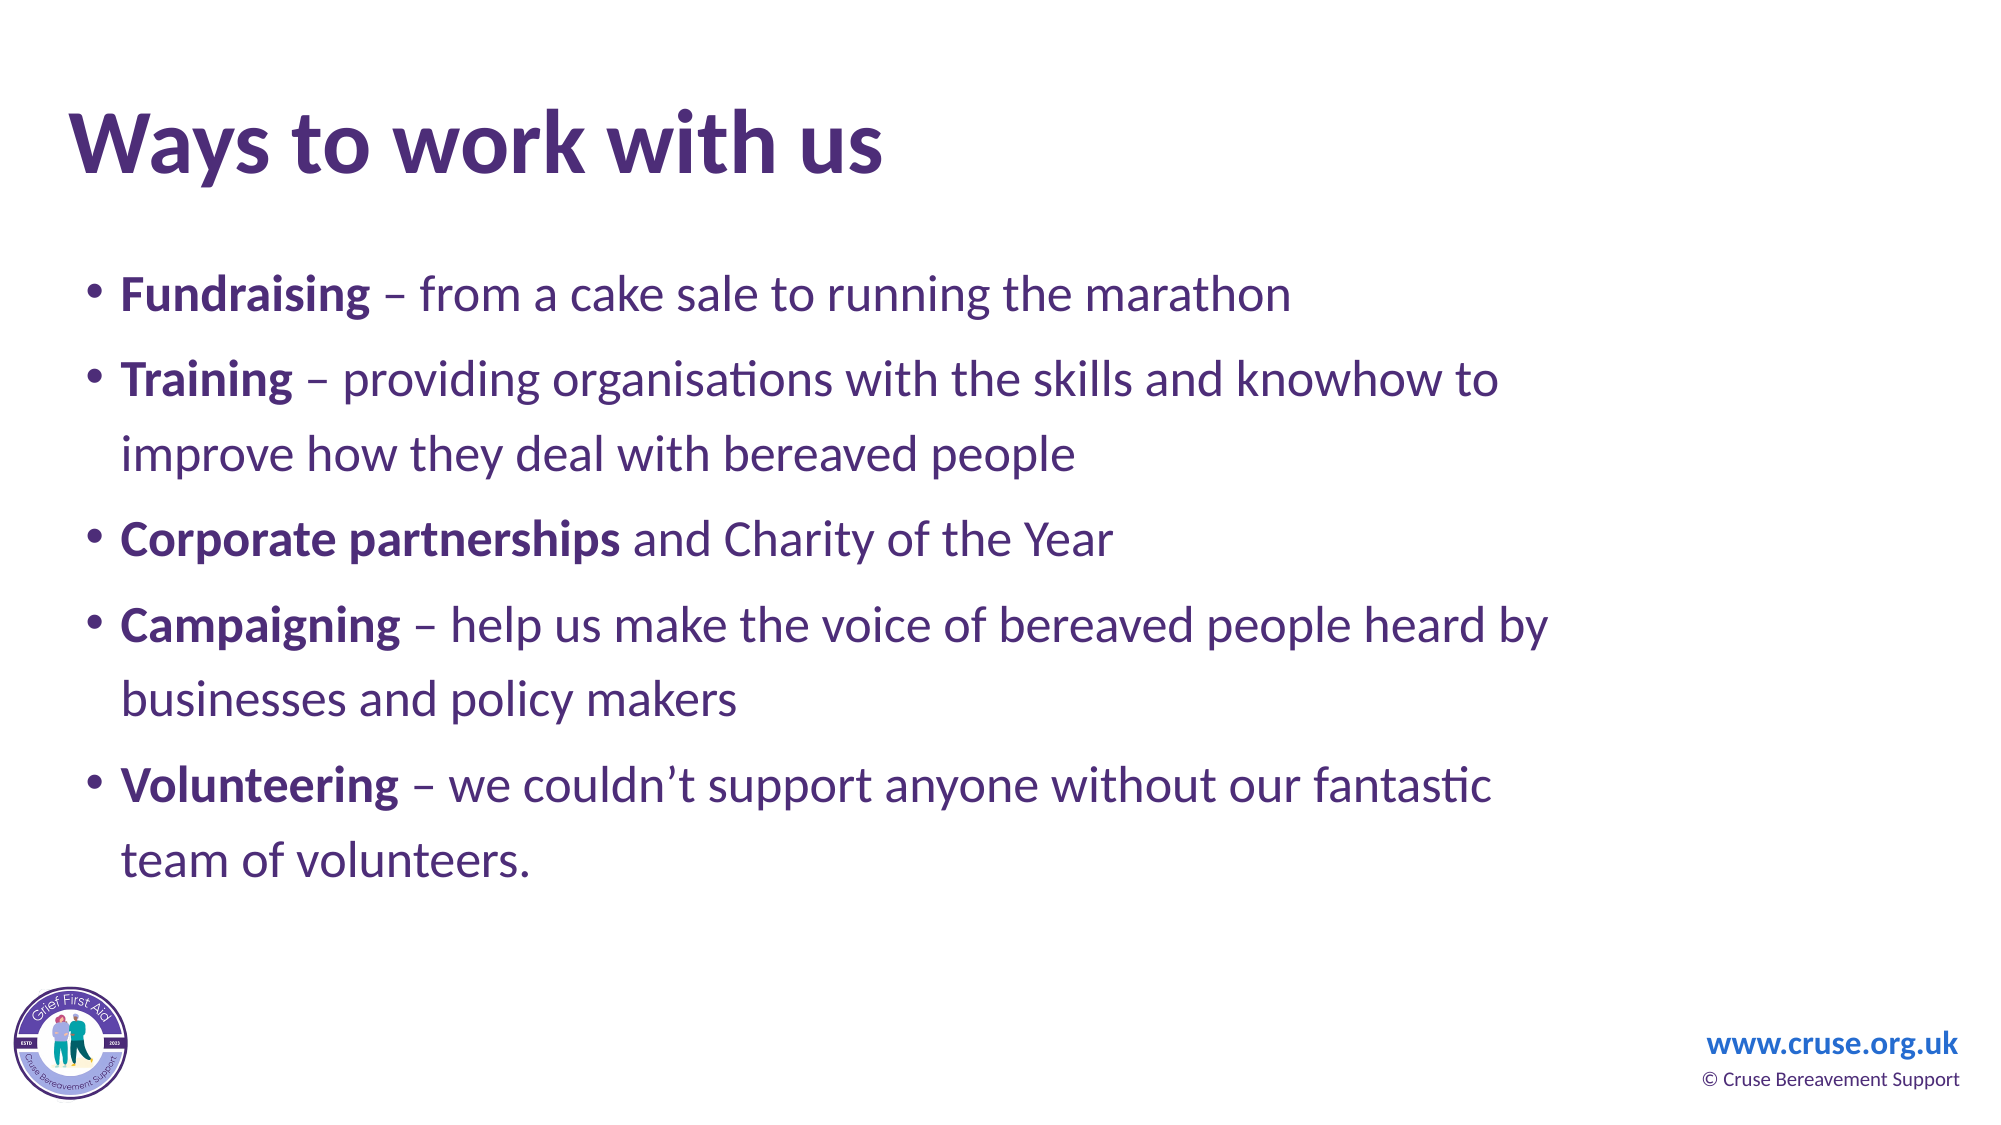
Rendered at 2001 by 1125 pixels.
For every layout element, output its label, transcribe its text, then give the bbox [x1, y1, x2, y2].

picture [0, 961, 153, 1125]
title Ways to work with us [53, 35, 1515, 253]
list Fundraising – from a cake sale to running the marathon Training – providing organisations with the skills and knowhow to improve how they deal with bereaved people Corporate partnerships and Charity of the Year Campaigning – help us make the voice of bereaved people heard by businesses and policy makers Volunteering – we couldn’t support anyone without our fantastic team of volunteers. [70, 239, 1610, 917]
